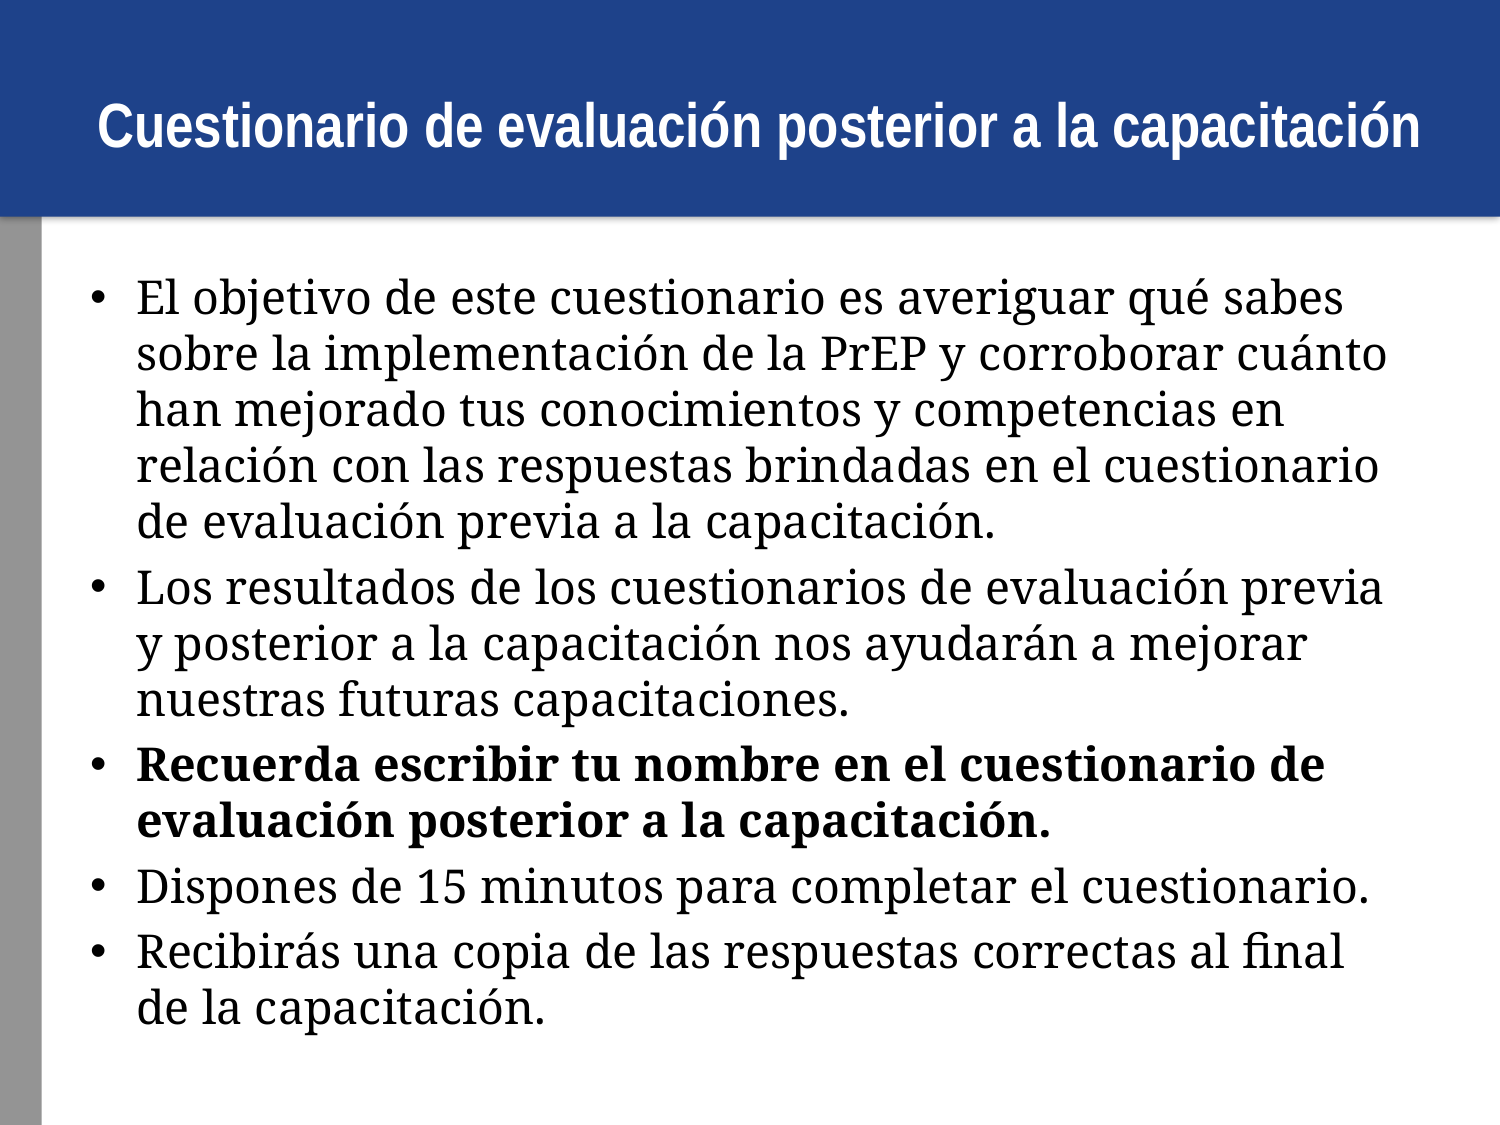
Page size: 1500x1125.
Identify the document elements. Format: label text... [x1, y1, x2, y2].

list El objetivo de este cuestionario es averiguar qué sabes sobre la implementación de la PrEP y corroborar cuánto han mejorado tus conocimientos y competencias en relación con las respuestas brindadas en el cuestionario de evaluación previa a la capacitación. Los resultados de los cuestionarios de evaluación previa y posterior a la capacitación nos ayudarán a mejorar nuestras futuras capacitaciones. Recuerda escribir tu nombre en el cuestionario de evaluación posterior a la capacitación. Dispones de 15 minutos para completar el cuestionario. Recibirás una copia de las respuestas correctas al final de la capacitación. [75, 260, 1425, 1063]
title Cuestionario de evaluación posterior a la capacitación [45, 52, 1476, 193]
